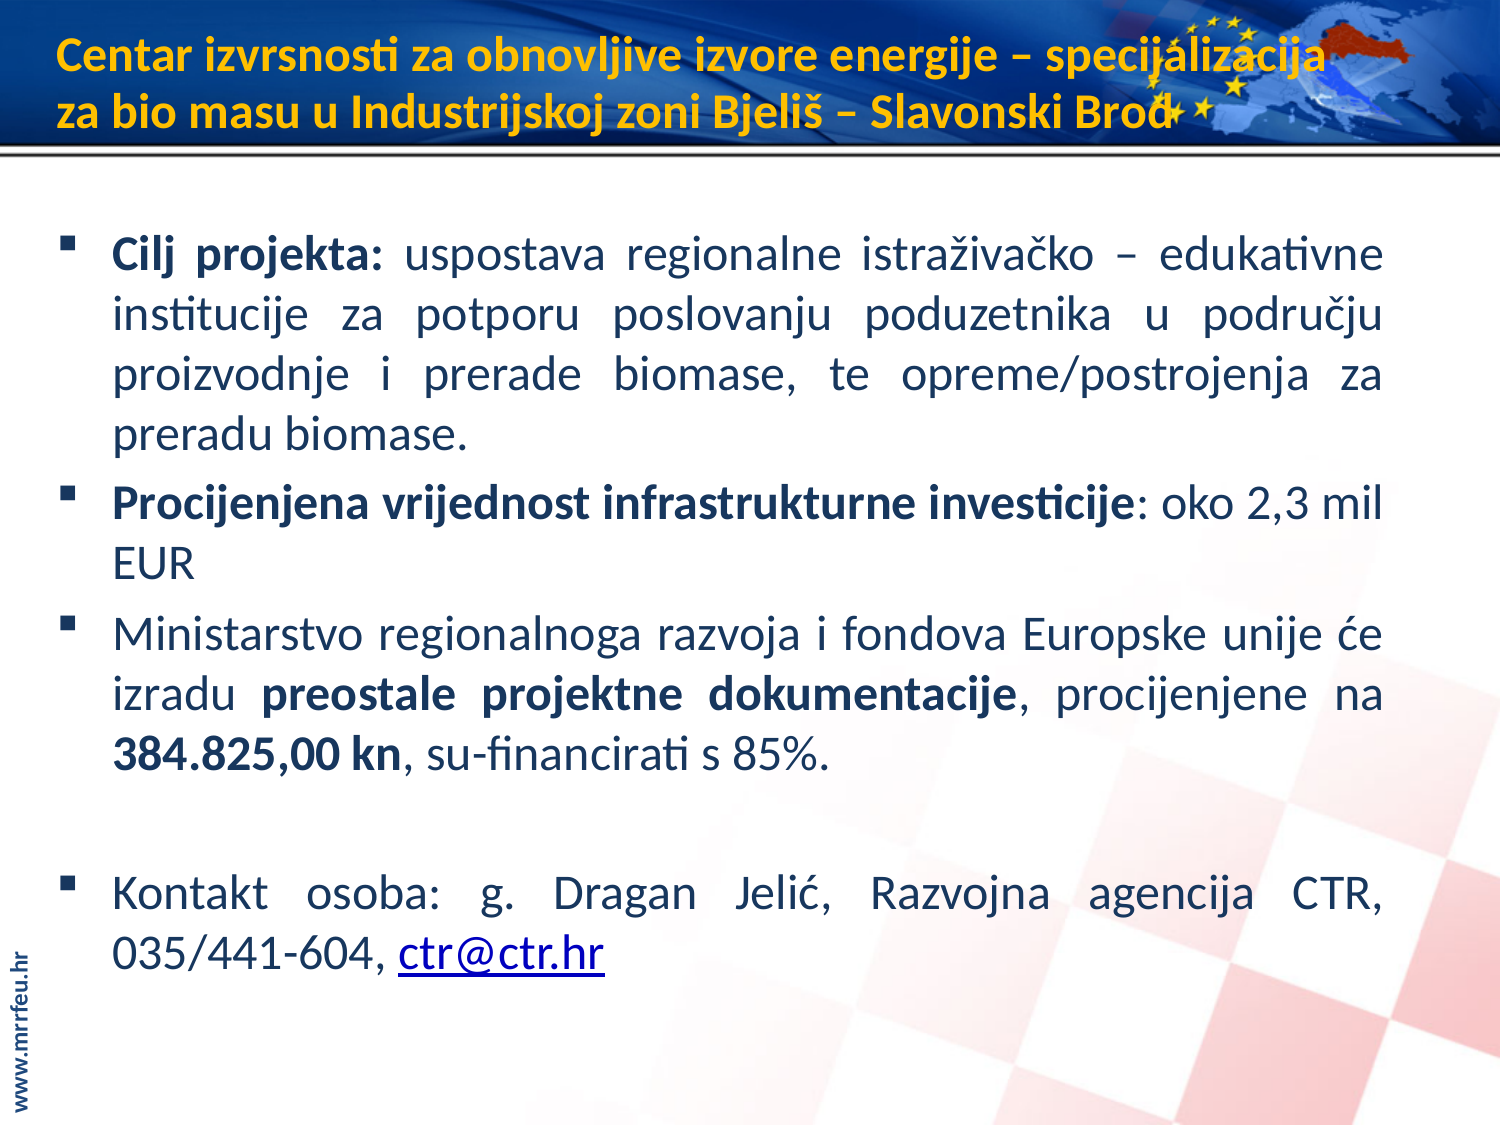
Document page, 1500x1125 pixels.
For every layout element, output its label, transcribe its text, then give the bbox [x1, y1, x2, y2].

list Cilj projekta: uspostava regionalne istraživačko – edukativne institucije za potporu poslovanju poduzetnika u području proizvodnje i prerade biomase, te opreme/postrojenja za preradu biomase. Procijenjena vrijednost infrastrukturne investicije: oko 2,3 mil EUR Ministarstvo regionalnoga razvoja i fondova Europske unije će izradu preostale projektne dokumentacije, procijenjene na 384.825,00 kn, su-financirati s 85%. Kontakt osoba: g. Dragan Jelić, Razvojna agencija CTR, 035/441-604, ctr@ctr.hr [41, 212, 1400, 1055]
title Centar izvrsnosti za obnovljive izvore energije – specijalizacija za bio masu u Industrijskoj zoni Bjeliš – Slavonski Brod [41, 0, 1500, 213]
picture [0, 0, 1500, 1125]
